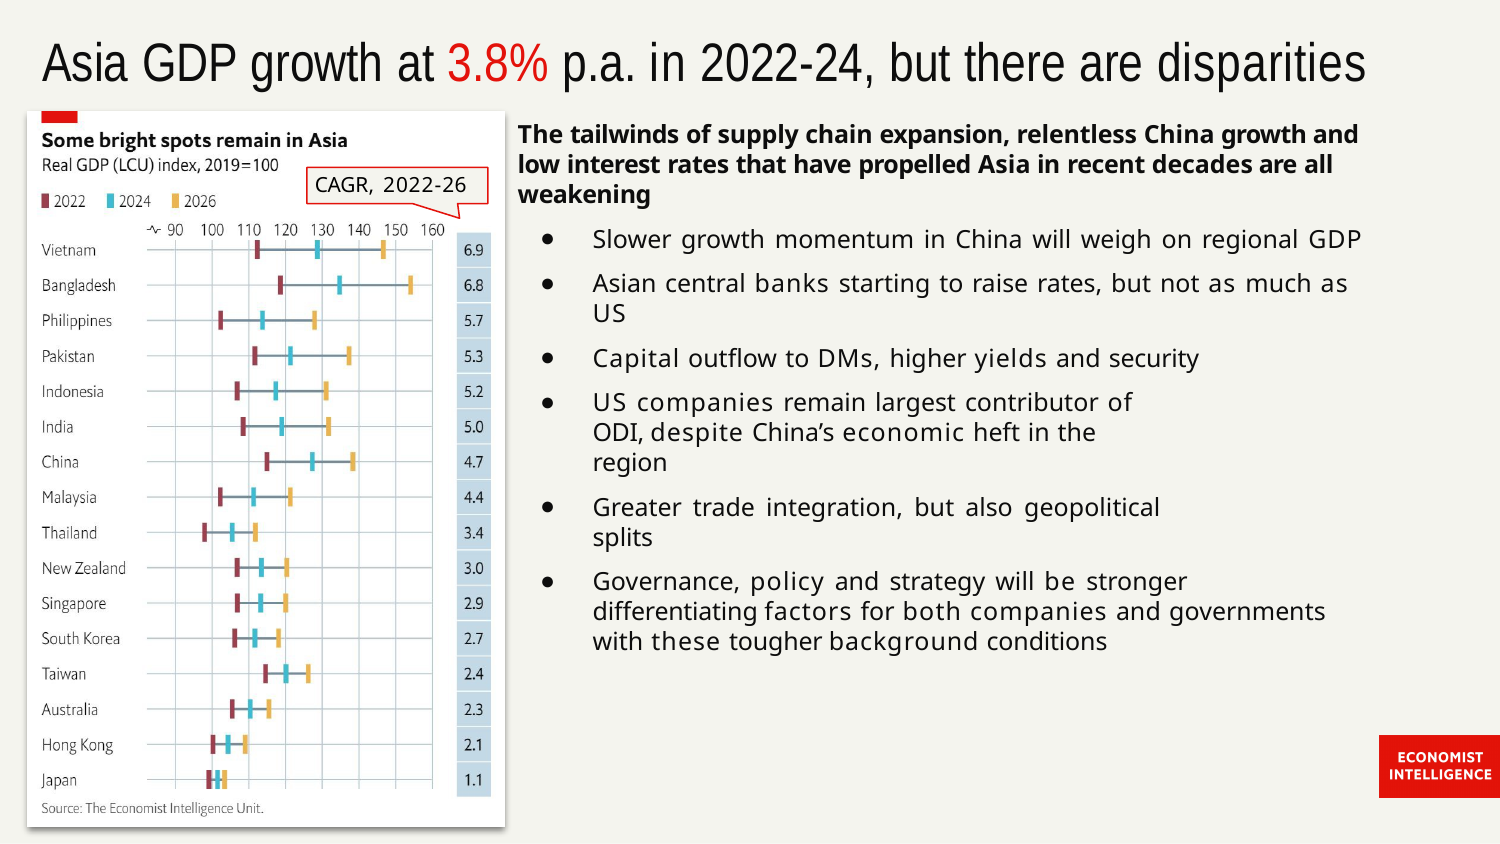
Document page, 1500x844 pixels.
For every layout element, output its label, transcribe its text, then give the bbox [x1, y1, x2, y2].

title Asia GDP growth at 3.8% p.a. in 2022-24, but there are disparities [39, 25, 1419, 169]
text_box weakening [518, 176, 653, 209]
picture [1379, 735, 1500, 798]
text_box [305, 166, 489, 220]
text_box Slower growth momentum in China will weigh on regional GDP Asian central banks starting to raise rates, but not as much as US Capital outflow to DMs, higher yields and security US companies remain largest contributor of ODI, despite China’s economic heft in the region Greater trade integration, but also geopolitical splits Governance, policy and strategy will be stronger differentiating factors for both companies and governments with these tougher background conditions [538, 206, 1366, 656]
text_box The tailwinds of supply chain expansion, relentless China growth and low interest rates that have propelled Asia in recent decades are all [518, 116, 1365, 179]
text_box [18, 105, 515, 840]
